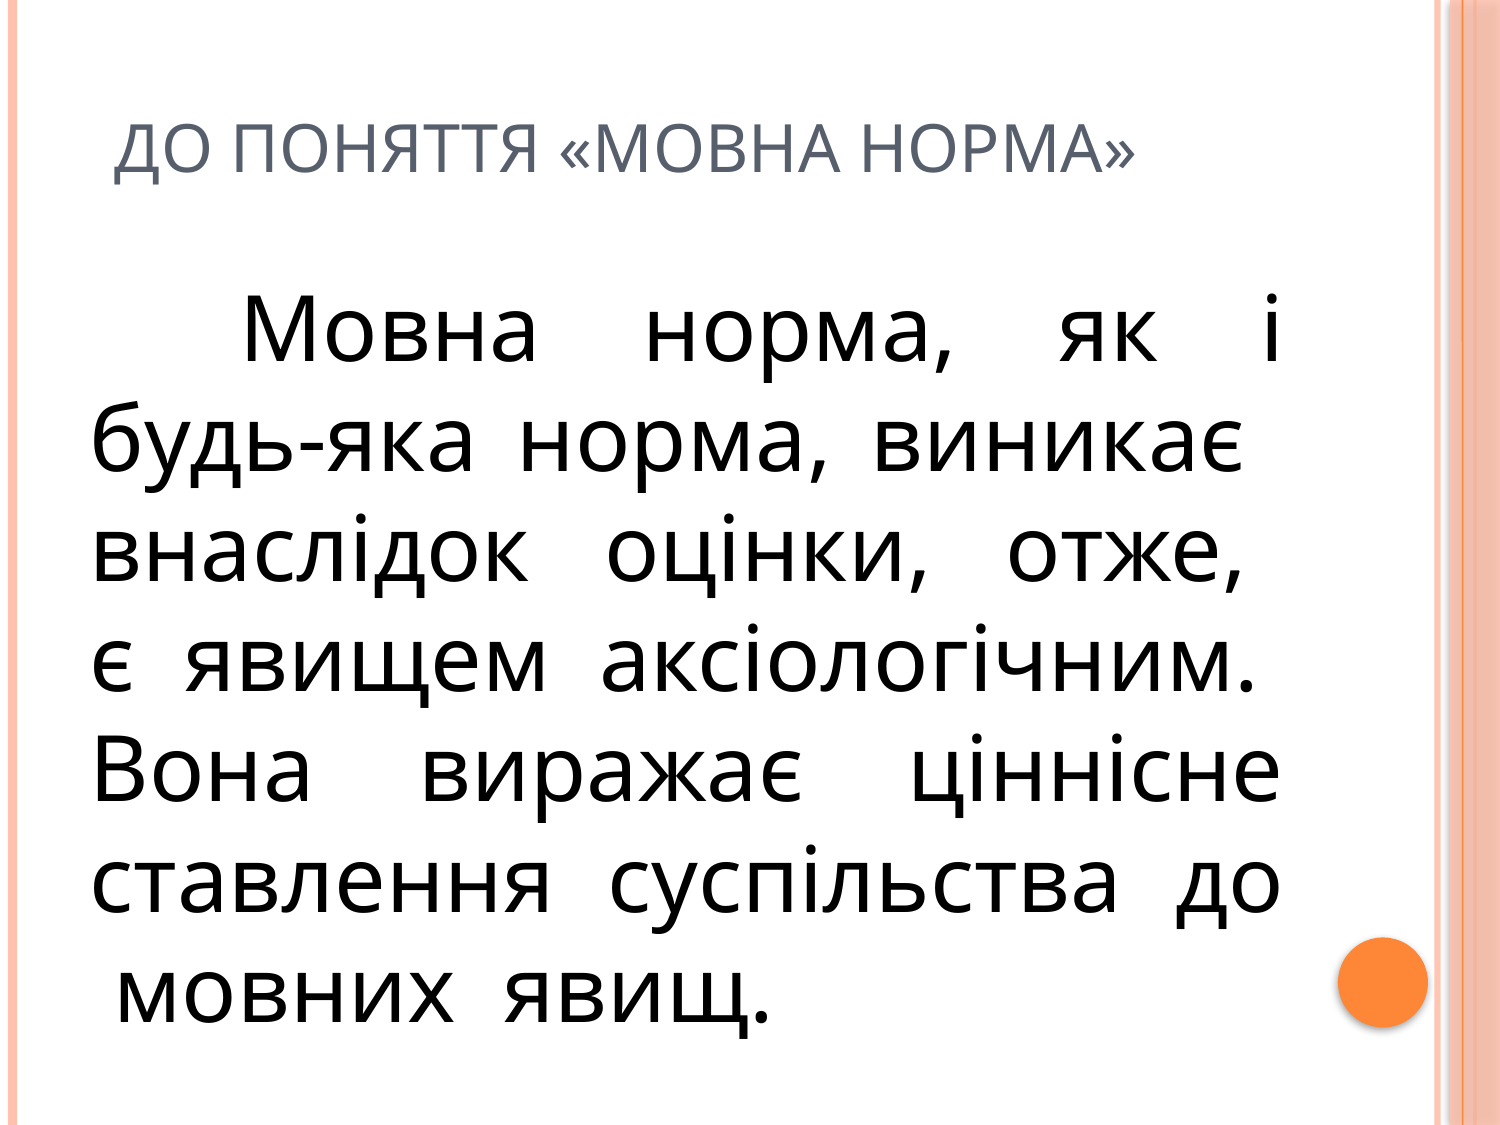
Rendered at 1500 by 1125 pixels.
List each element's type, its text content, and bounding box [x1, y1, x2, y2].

title До поняття «мовна норма» [100, 30, 1451, 193]
list Мовна норма, як і будь-яка норма, виникає внаслідок оцінки, отже, є явищем аксіологічним. Вона виражає ціннісне ставлення суспільства до мовних явищ. [75, 262, 1300, 1062]
